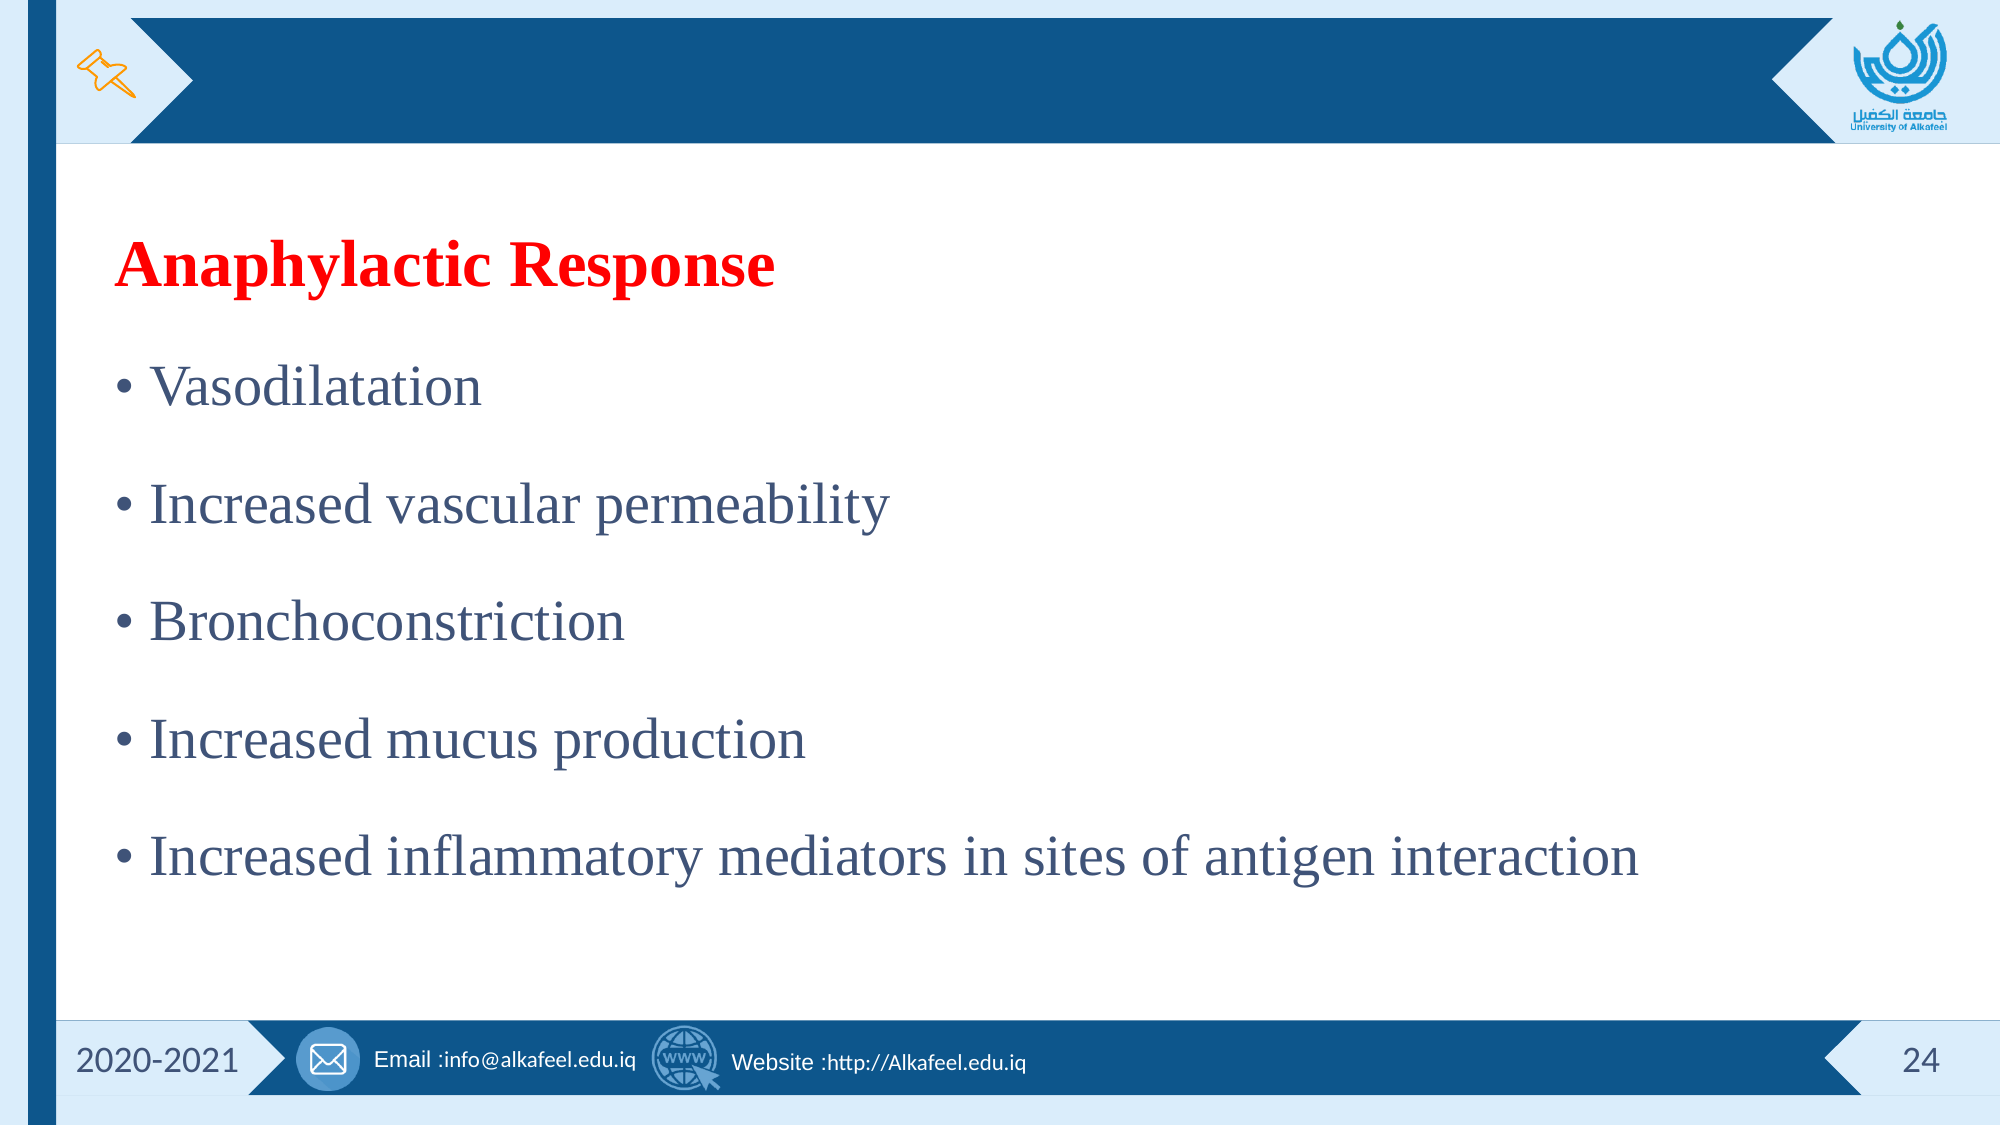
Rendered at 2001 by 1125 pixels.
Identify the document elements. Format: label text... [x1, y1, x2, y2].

picture [1838, 16, 1957, 138]
slide_number 24 [1887, 1028, 1982, 1088]
slide_number 2020-2021 [60, 1028, 258, 1088]
list Anaphylactic Response • Vasodilatation • Increased vascular permeability • Bronchoconstriction • Increased mucus production • Increased inflammatory mediators in sites of antigen interaction [86, 165, 1982, 999]
